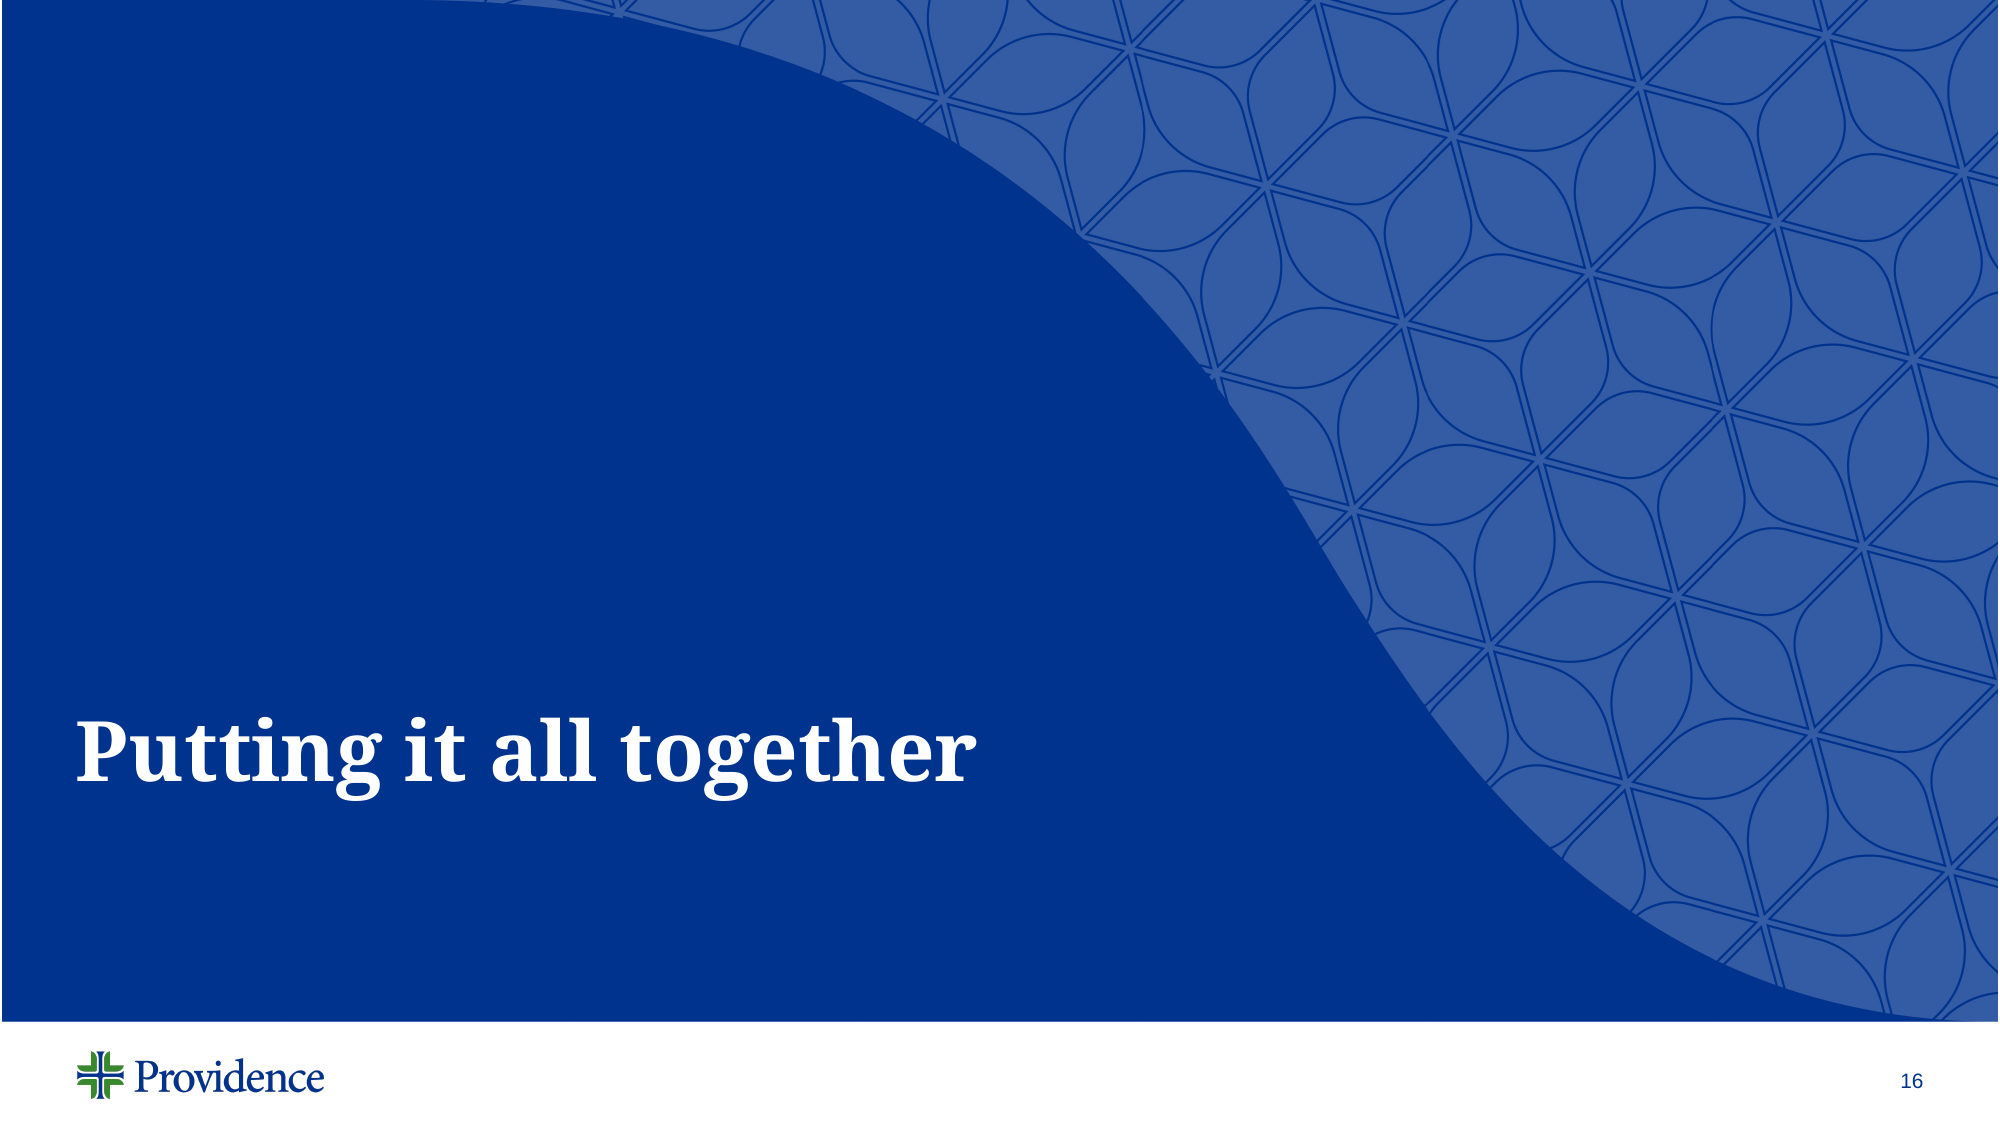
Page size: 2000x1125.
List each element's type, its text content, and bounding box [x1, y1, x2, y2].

title Putting it all together [75, 256, 1296, 1016]
slide_number 16 [1842, 1055, 1924, 1094]
picture [2, 0, 1998, 1125]
